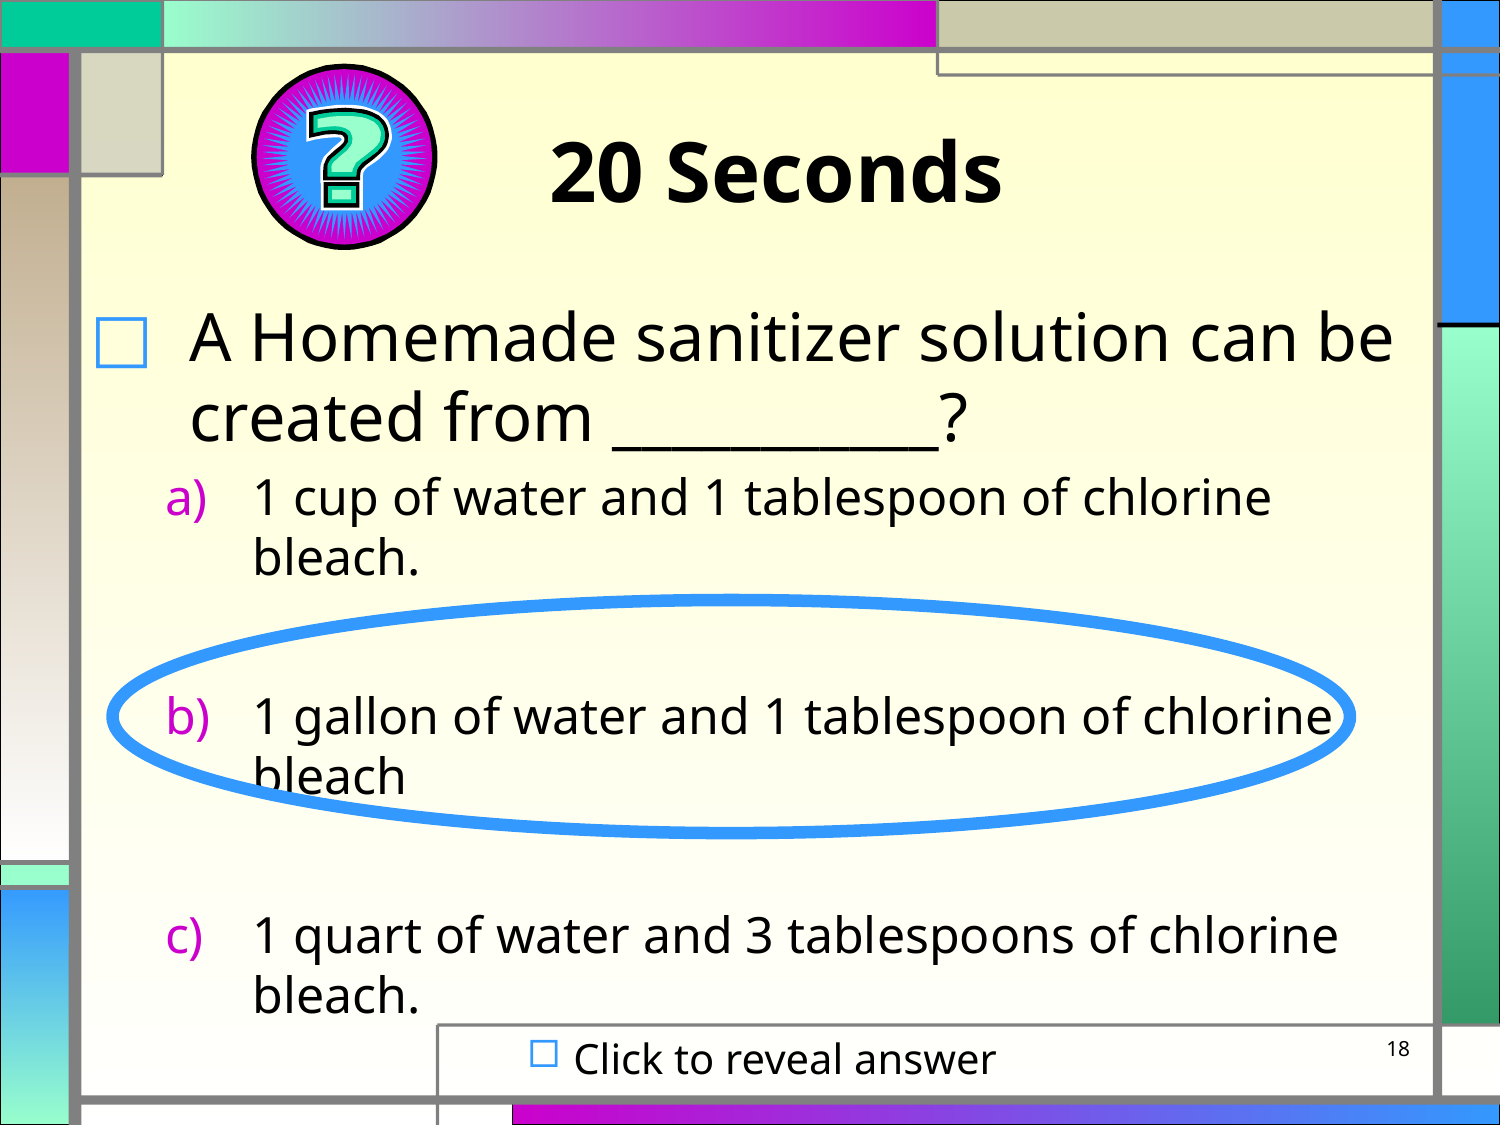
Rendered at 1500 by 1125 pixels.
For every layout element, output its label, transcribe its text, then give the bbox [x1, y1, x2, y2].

picture [249, 62, 438, 251]
title 20 Seconds [150, 75, 1425, 263]
slide_number 18 [1074, 1028, 1425, 1092]
list A Homemade sanitizer solution can be created from ___________? 1 cup of water and 1 tablespoon of chlorine bleach. 1 gallon of water and 1 tablespoon of chlorine bleach 1 quart of water and 3 tablespoons of chlorine bleach. [75, 287, 1438, 1030]
text_box [112, 600, 1351, 834]
text_box Click to reveal answer [512, 1026, 1225, 1091]
